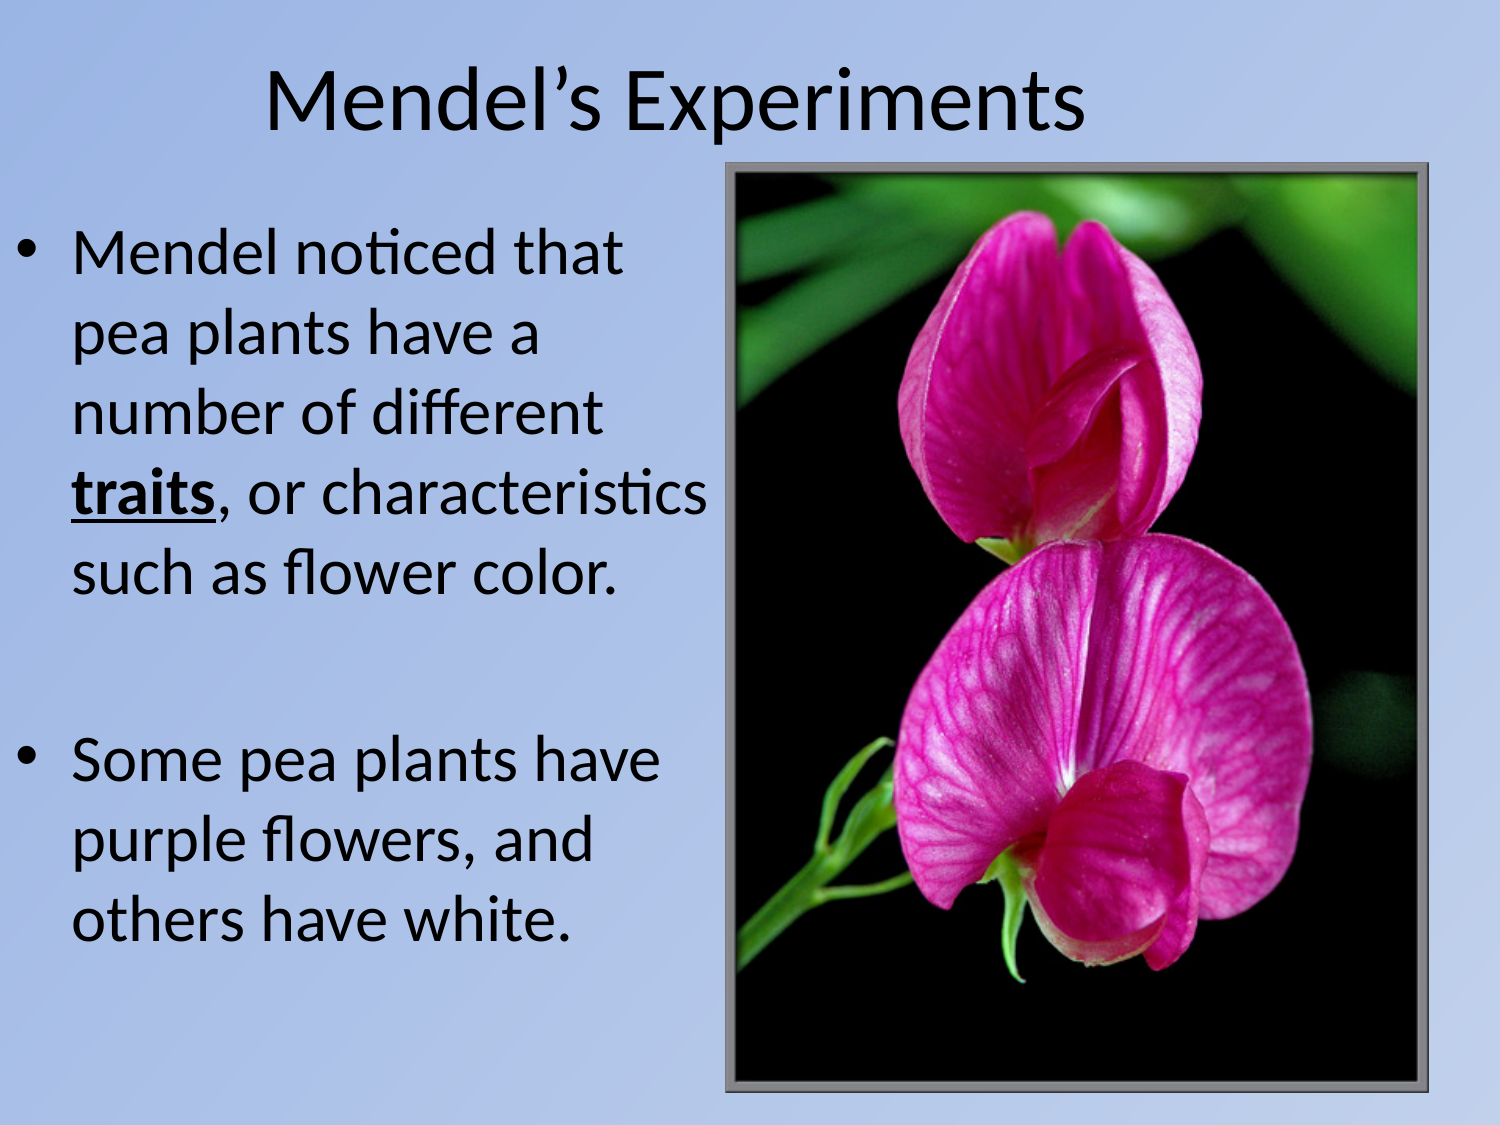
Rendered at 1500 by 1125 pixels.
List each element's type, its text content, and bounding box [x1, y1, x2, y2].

list Mendel noticed that pea plants have a number of different traits, or characteristics such as flower color. Some pea plants have purple flowers, and others have white. [0, 200, 738, 1125]
picture [724, 162, 1429, 1093]
title Mendel’s Experiments [1, 0, 1352, 188]
